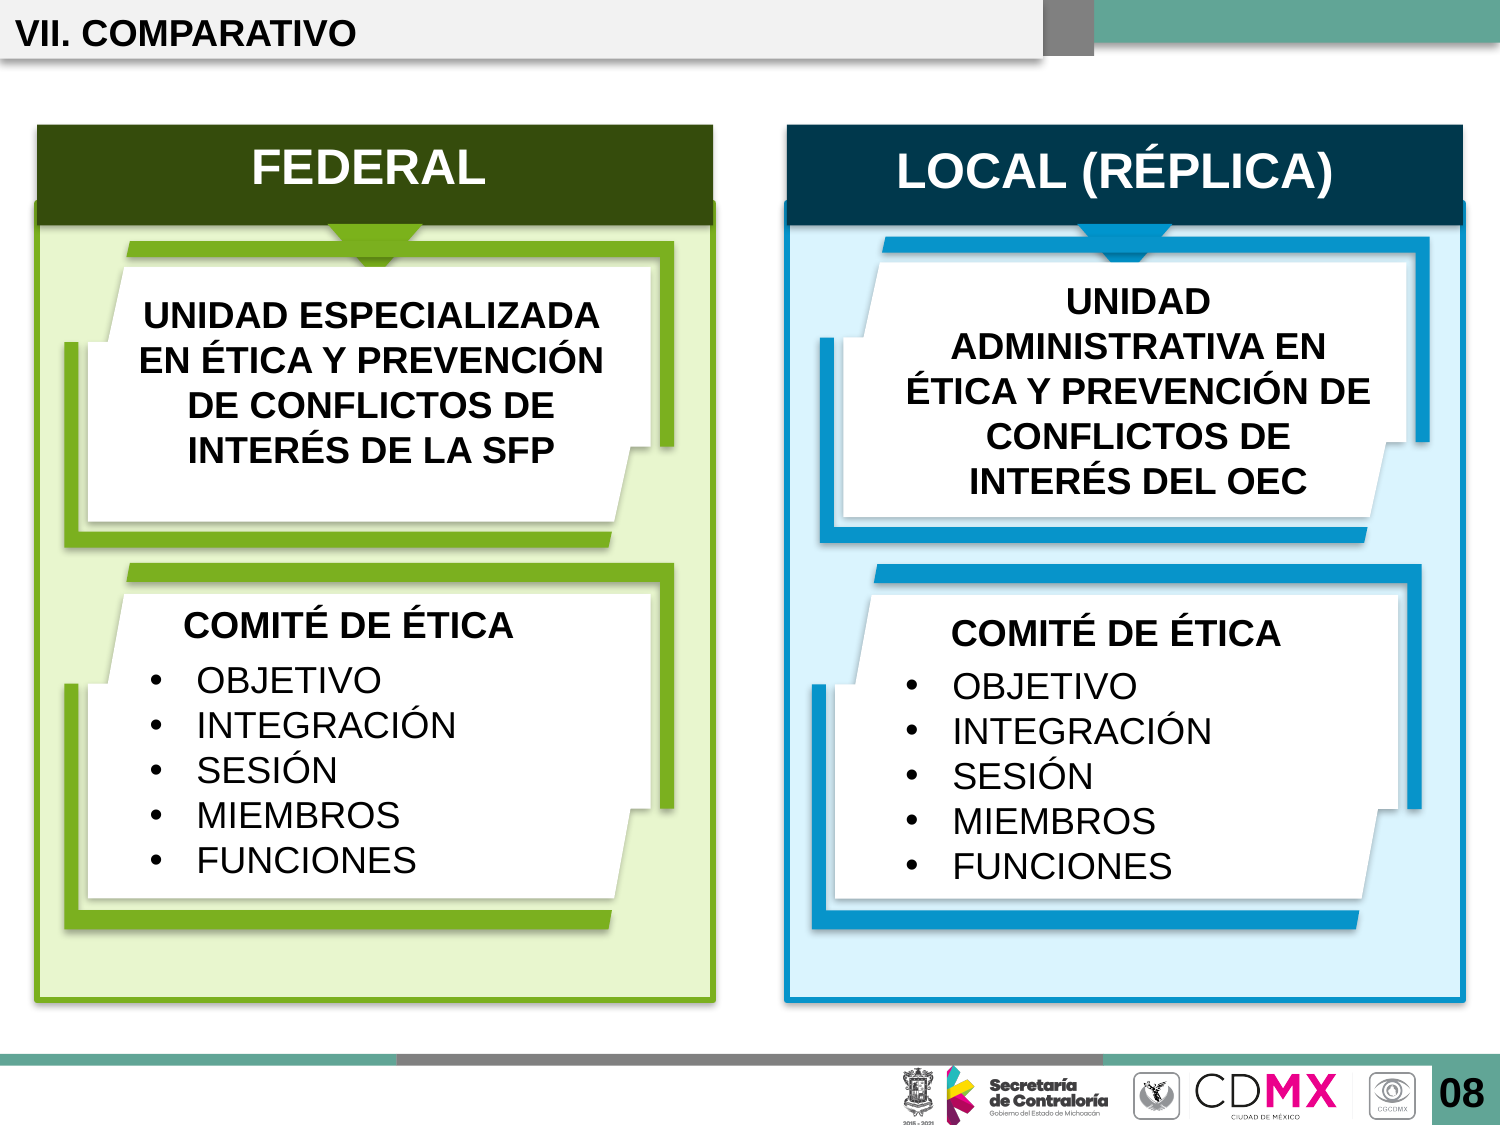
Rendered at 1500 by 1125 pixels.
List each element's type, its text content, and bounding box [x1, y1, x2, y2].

text_box VII. COMPARATIVO [0, 1, 1140, 62]
picture [903, 1065, 1108, 1125]
picture [1133, 1072, 1416, 1120]
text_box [819, 236, 1430, 544]
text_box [36, 124, 1464, 1001]
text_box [64, 562, 675, 930]
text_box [811, 563, 1422, 930]
text_box 08 [1423, 1058, 1500, 1123]
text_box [64, 240, 675, 548]
